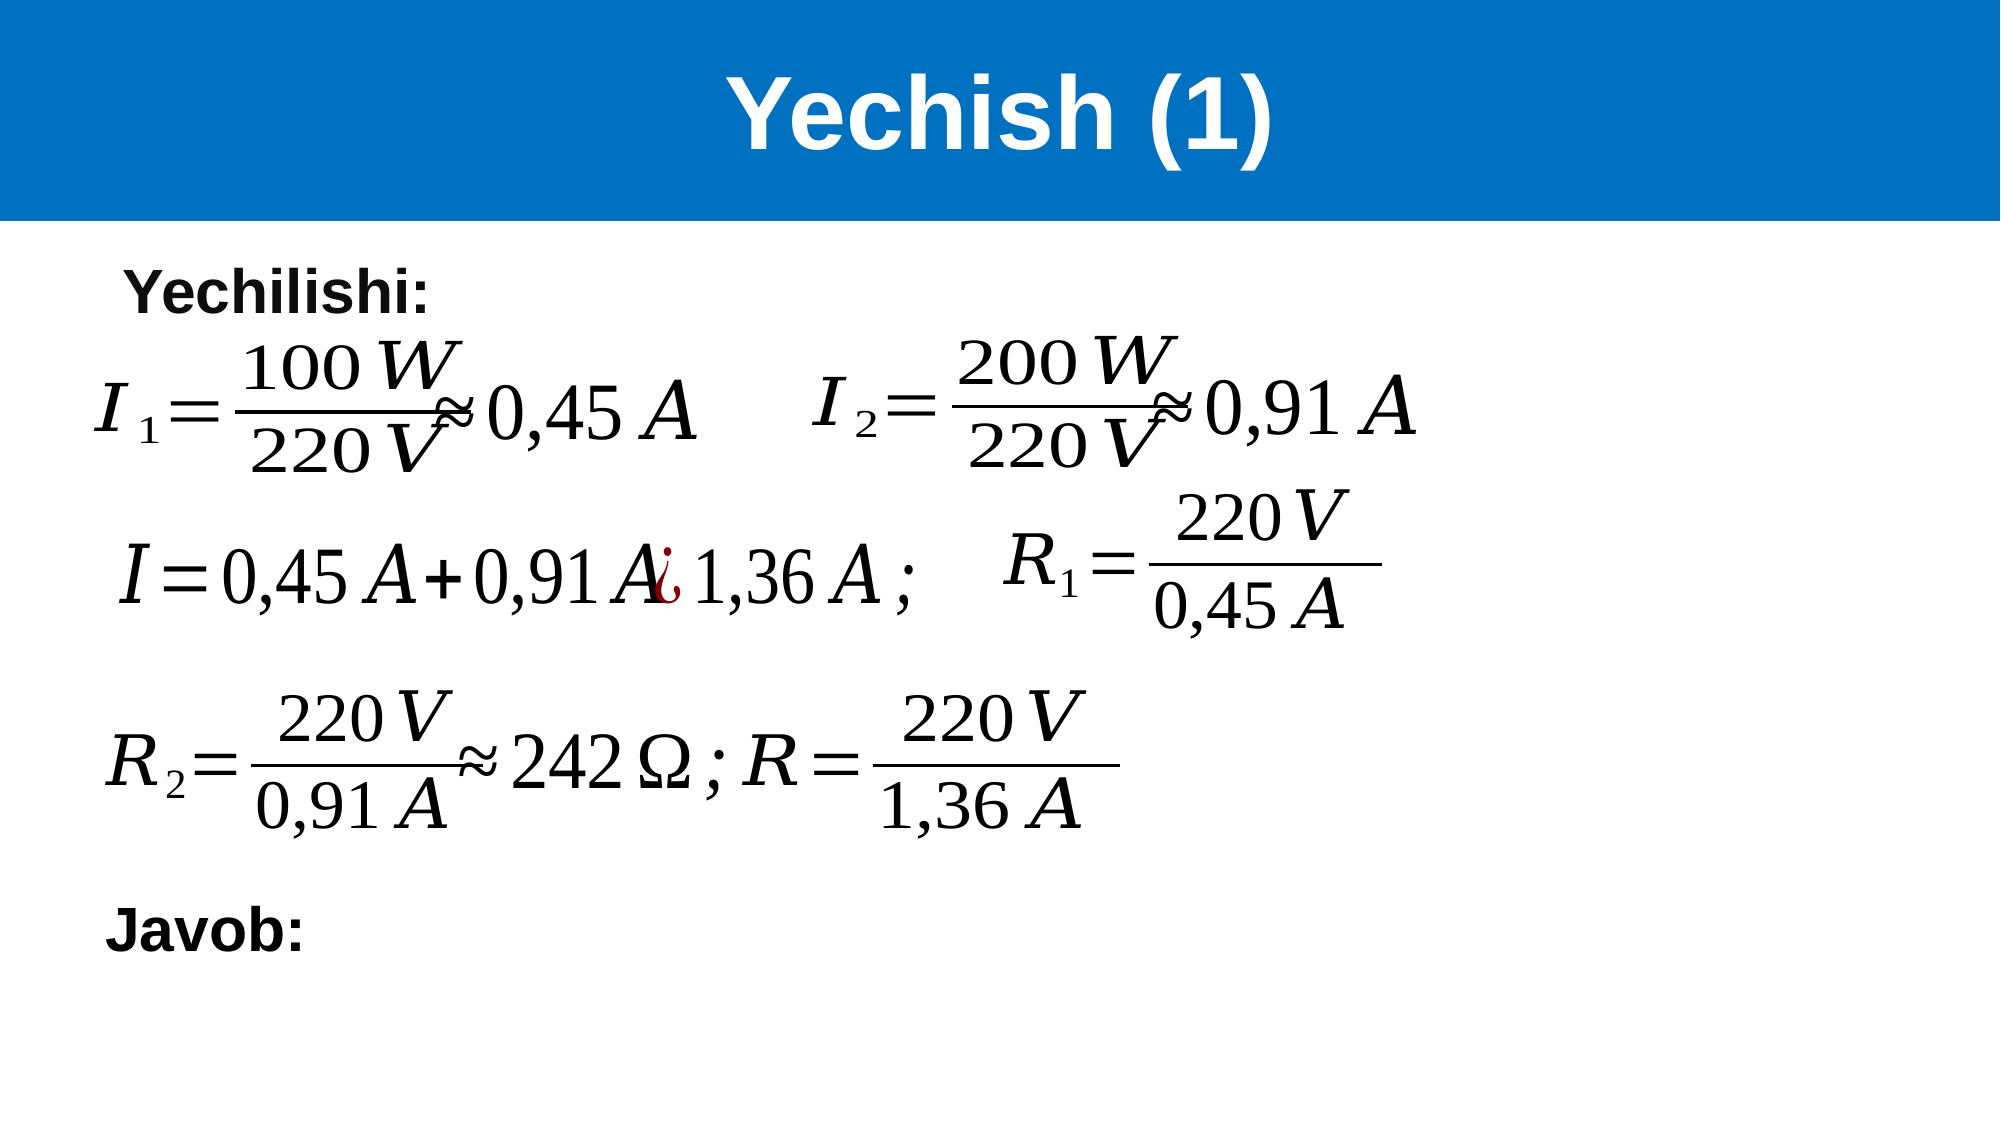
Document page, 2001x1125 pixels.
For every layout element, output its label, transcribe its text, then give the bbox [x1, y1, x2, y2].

text_box Yechish (1) [0, 0, 2000, 221]
text_box Yechilishi: [108, 243, 835, 409]
